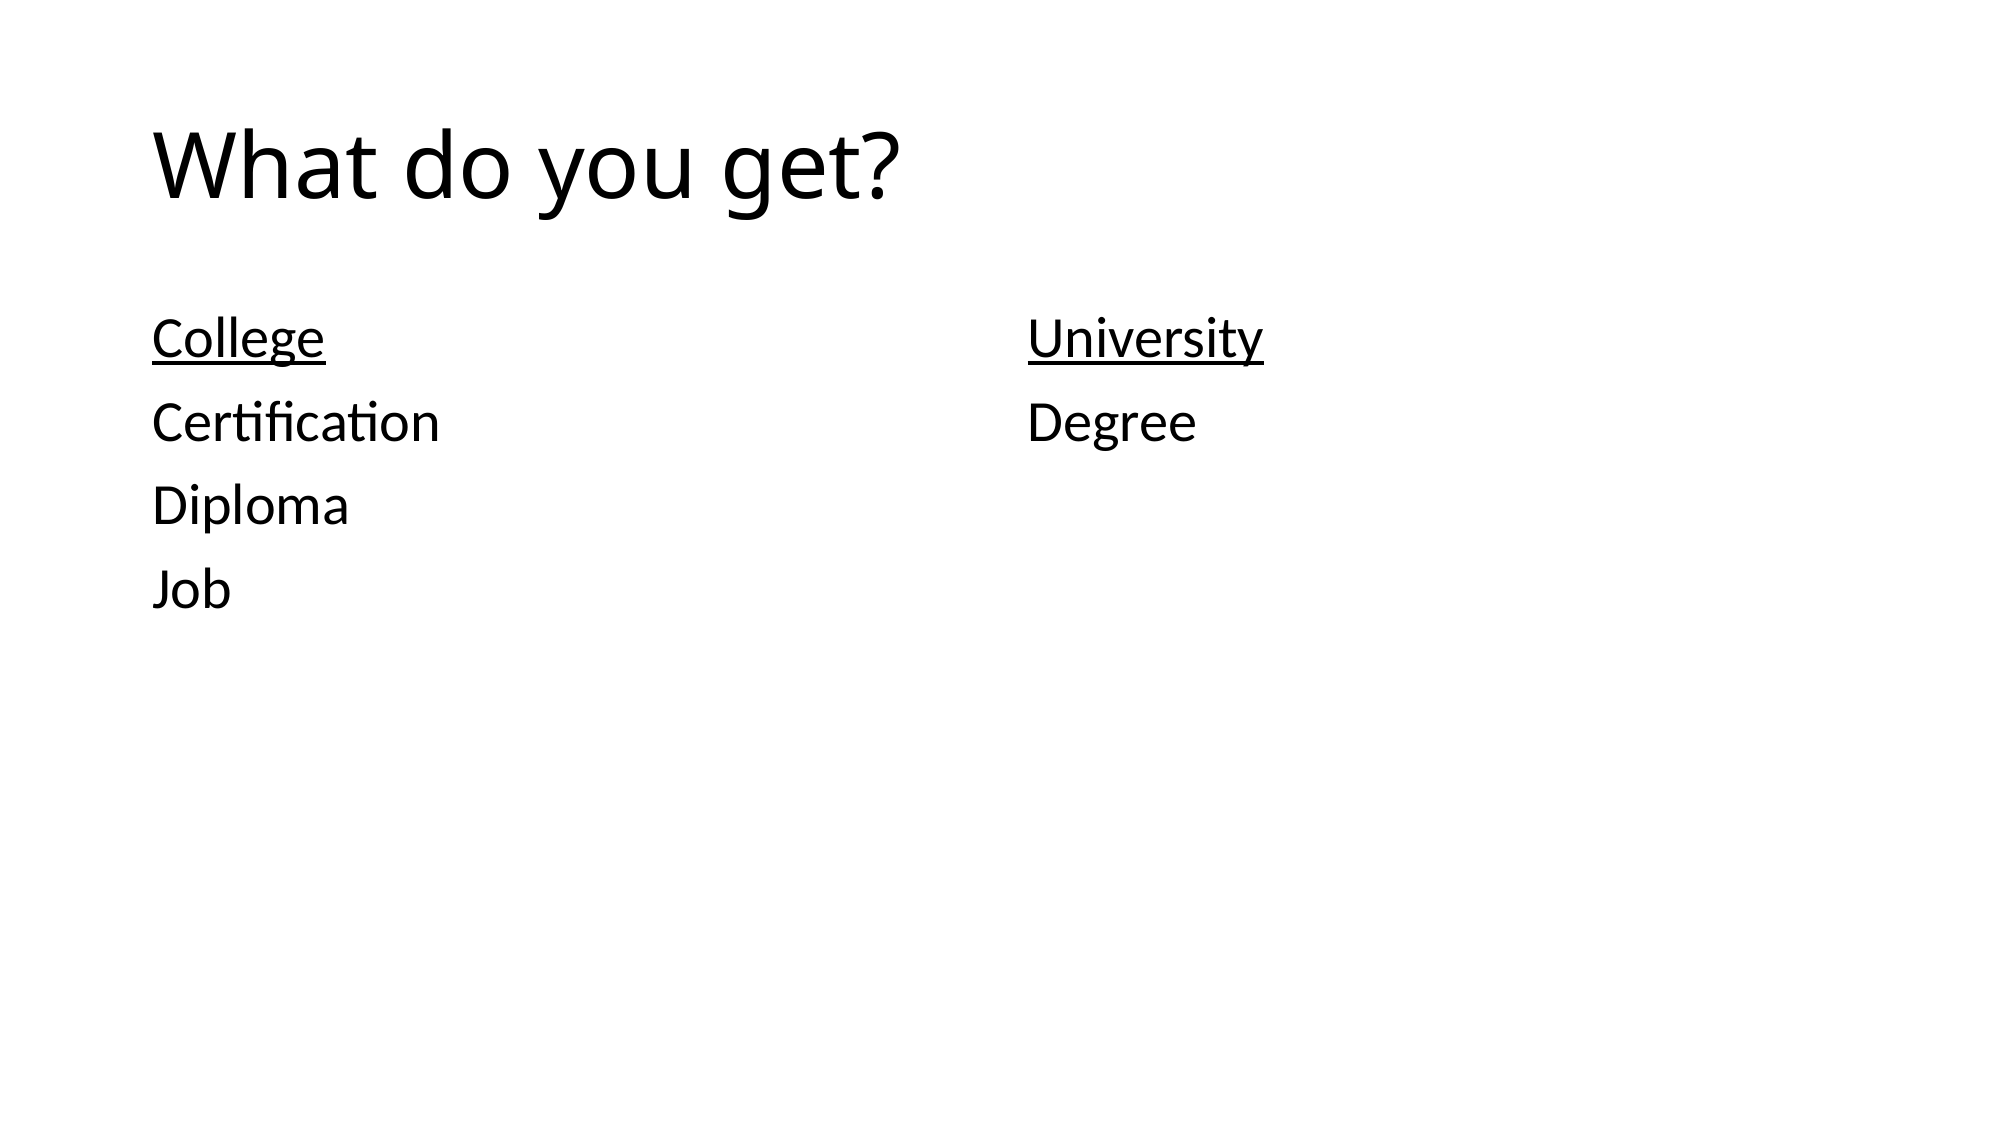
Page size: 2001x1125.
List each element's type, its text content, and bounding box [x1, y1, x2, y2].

list College Certification Diploma Job [137, 299, 988, 1014]
list University Degree [1012, 299, 1863, 1014]
title What do you get? [137, 59, 1863, 278]
